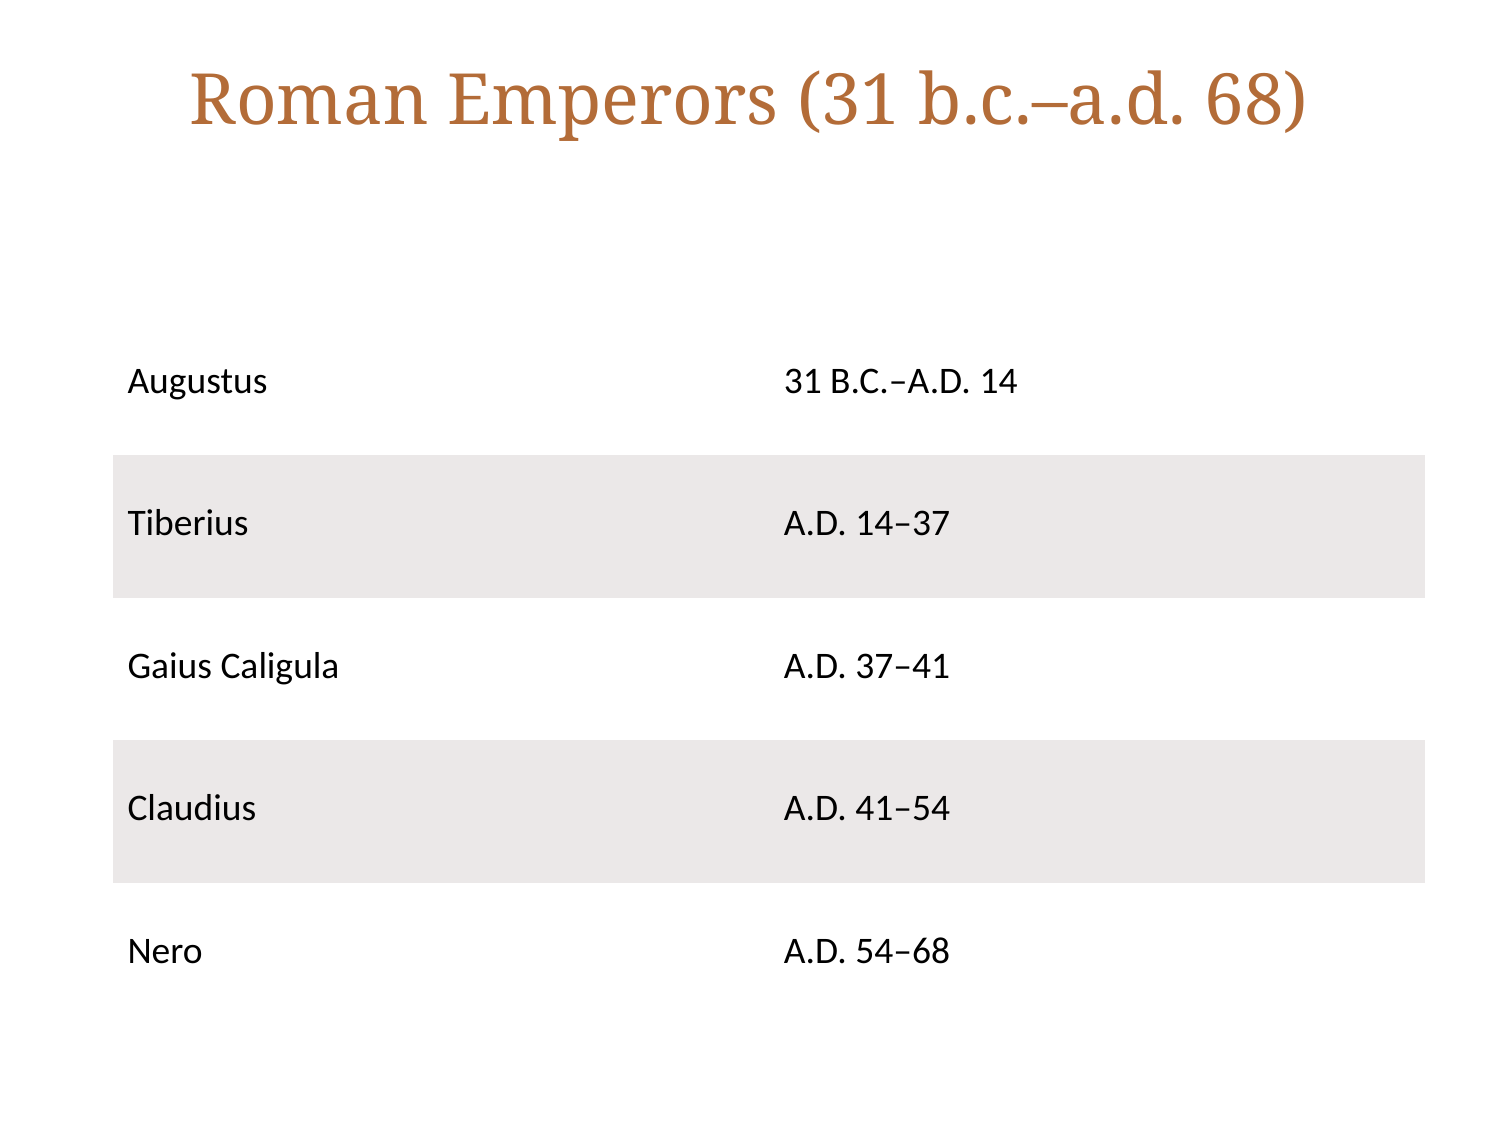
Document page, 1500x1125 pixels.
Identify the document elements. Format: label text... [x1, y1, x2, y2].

table_header Augustus [113, 313, 769, 455]
table_cell a.d. 54–68 [769, 883, 1425, 1025]
table_cell Gaius Caligula [113, 598, 769, 740]
table_cell a.d. 37–41 [769, 598, 1425, 740]
table_header 31 b.c.–a.d. 14 [769, 313, 1425, 455]
table_cell Claudius [113, 740, 769, 883]
table_cell a.d. 41–54 [769, 740, 1425, 883]
title Roman Emperors (31 b.c.–a.d. 68) [75, 45, 1425, 233]
table_cell a.d. 14–37 [769, 455, 1425, 598]
table_cell Nero [113, 883, 769, 1025]
table_cell Tiberius [113, 455, 769, 598]
